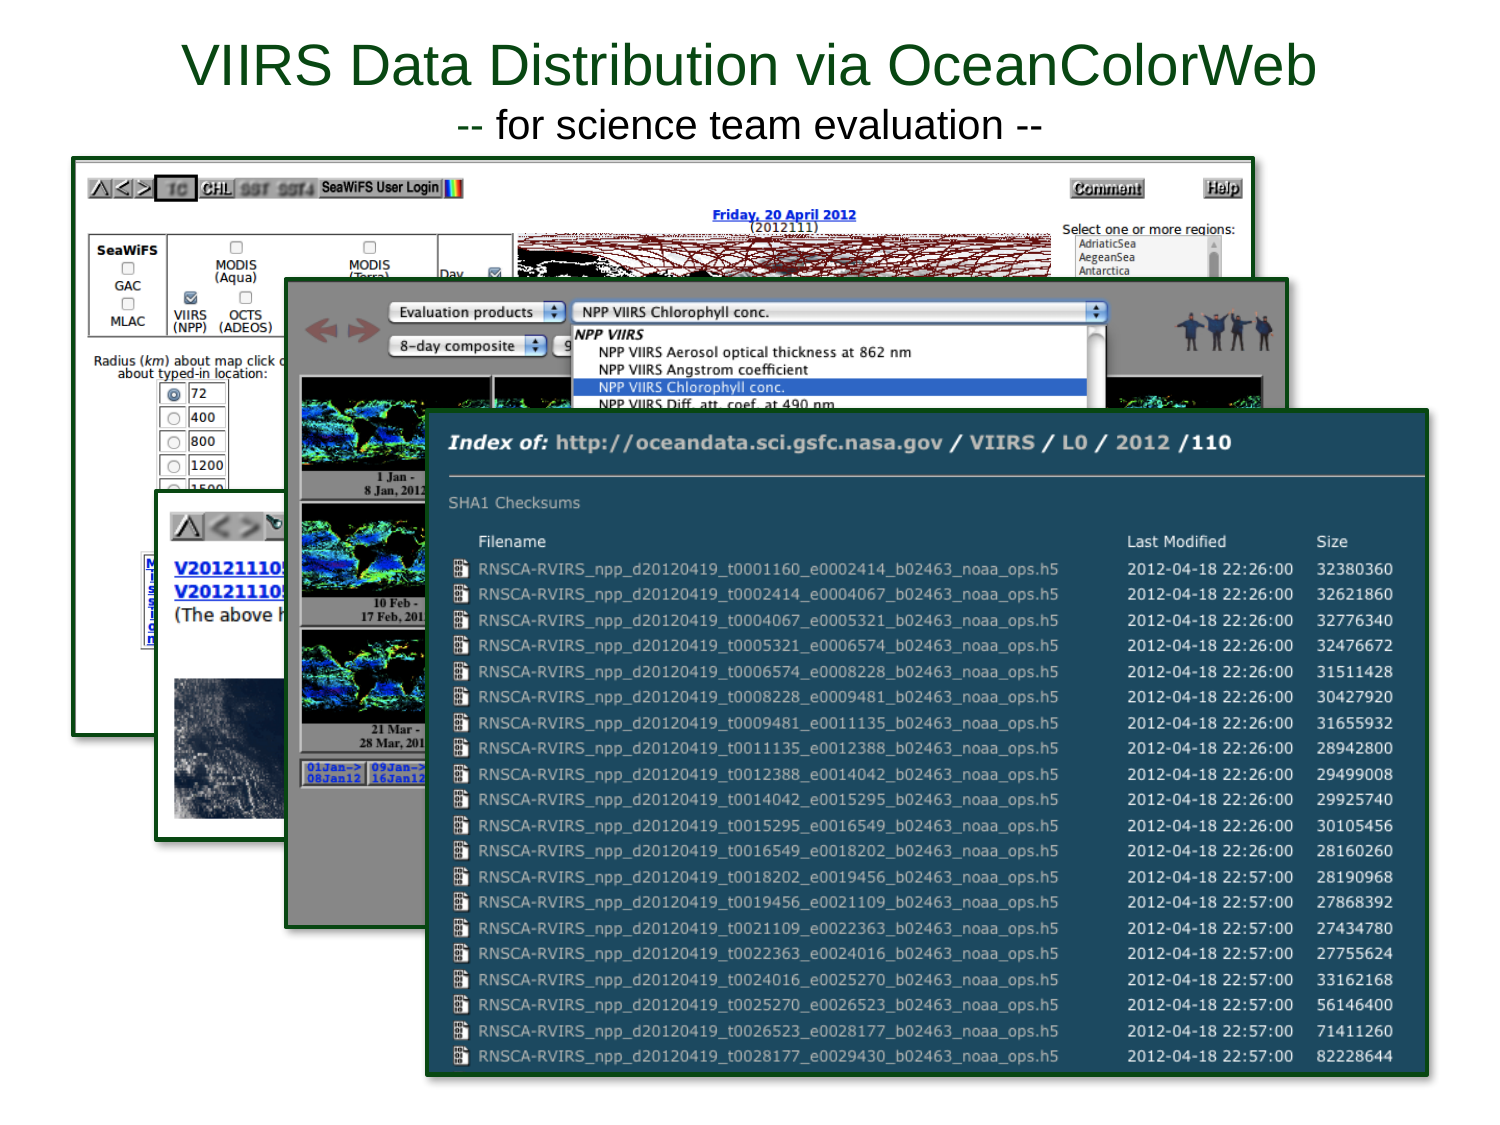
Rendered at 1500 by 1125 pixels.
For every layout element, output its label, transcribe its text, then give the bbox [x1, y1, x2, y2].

title VIIRS Data Distribution via OceanColorWeb -- for science team evaluation -- [74, 24, 1426, 151]
picture [74, 160, 1426, 1073]
